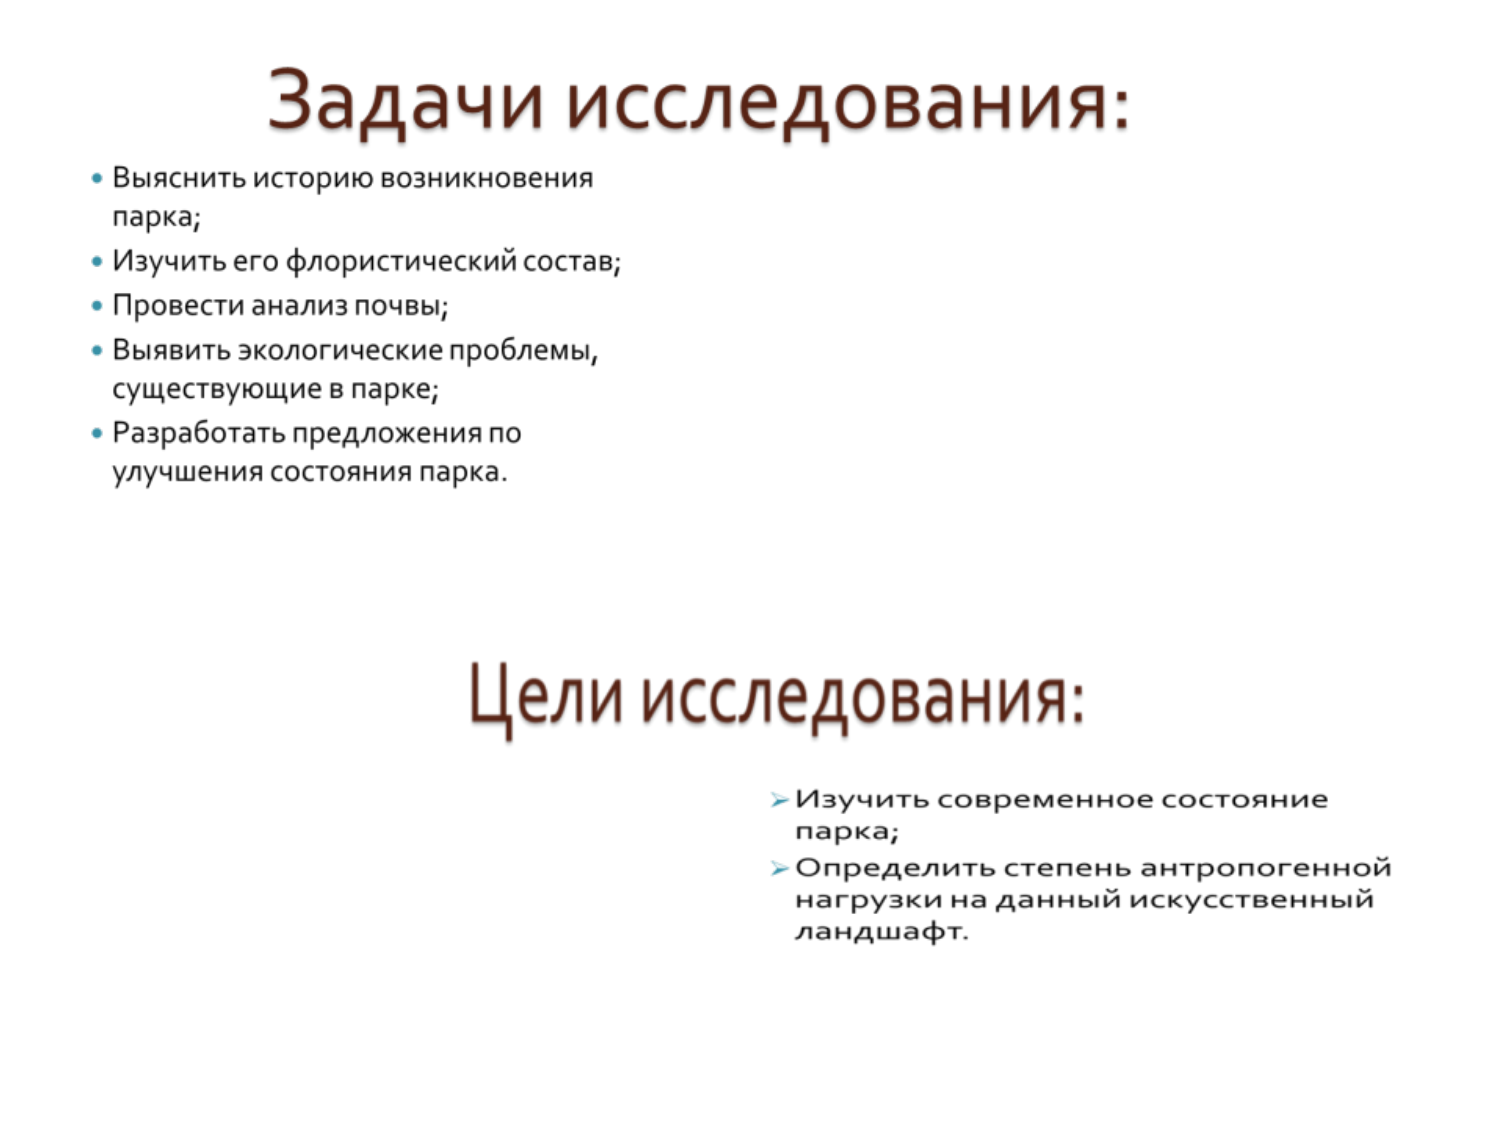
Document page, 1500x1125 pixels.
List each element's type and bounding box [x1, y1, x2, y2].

picture [418, 597, 1450, 1093]
picture [76, 3, 1483, 534]
